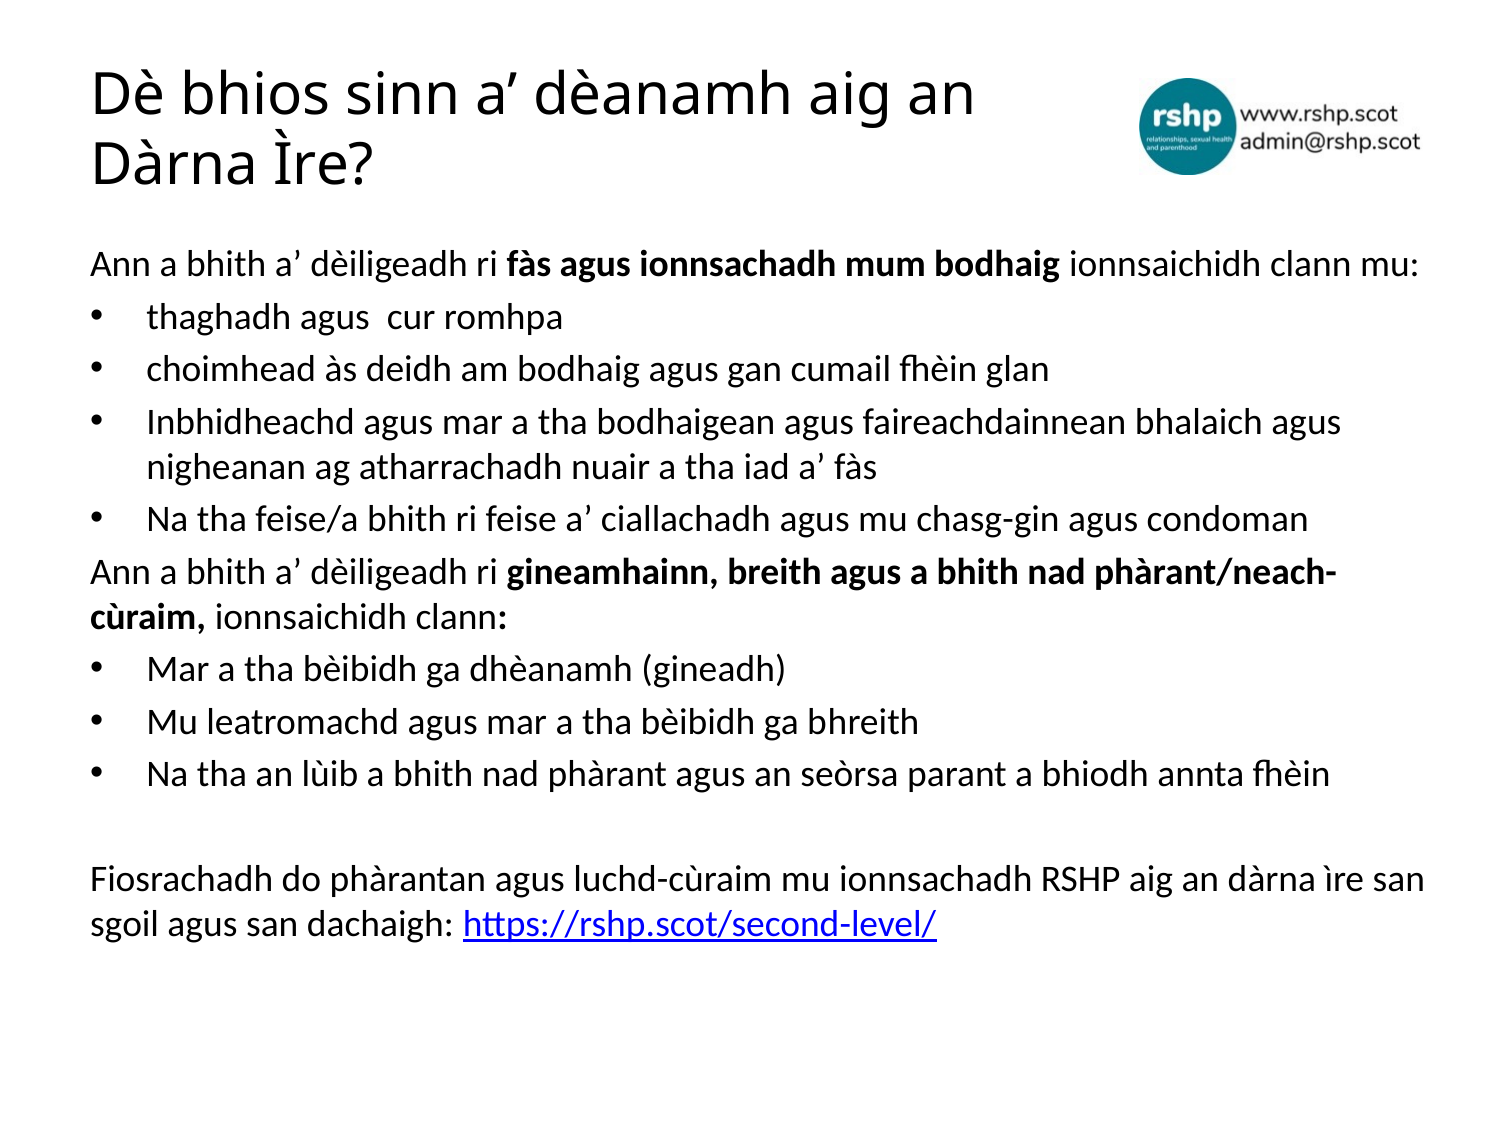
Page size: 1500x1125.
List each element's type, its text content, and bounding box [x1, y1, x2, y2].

list Ann a bhith a’ dèiligeadh ri fàs agus ionnsachadh mum bodhaig ionnsaichidh clann mu: thaghadh agus cur romhpa choimhead às deidh am bodhaig agus gan cumail fhèin glan Inbhidheachd agus mar a tha bodhaigean agus faireachdainnean bhalaich agus nigheanan ag atharrachadh nuair a tha iad a’ fàs Na tha feise/a bhith ri feise a’ ciallachadh agus mu chasg-gin agus condoman Ann a bhith a’ dèiligeadh ri gineamhainn, breith agus a bhith nad phàrant/neach-cùraim, ionnsaichidh clann: Mar a tha bèibidh ga dhèanamh (gineadh) Mu leatromachd agus mar a tha bèibidh ga bhreith Na tha an lùib a bhith nad phàrant agus an seòrsa parant a bhiodh annta fhèin Fiosrachadh do phàrantan agus luchd-cùraim mu ionnsachadh RSHP aig an dàrna ìre san sgoil agus san dachaigh: https://rshp.scot/second-level/ [75, 231, 1447, 1057]
picture [1139, 78, 1423, 176]
title Dè bhios sinn a’ dèanamh aig an Dàrna Ìre? [75, 45, 1117, 209]
